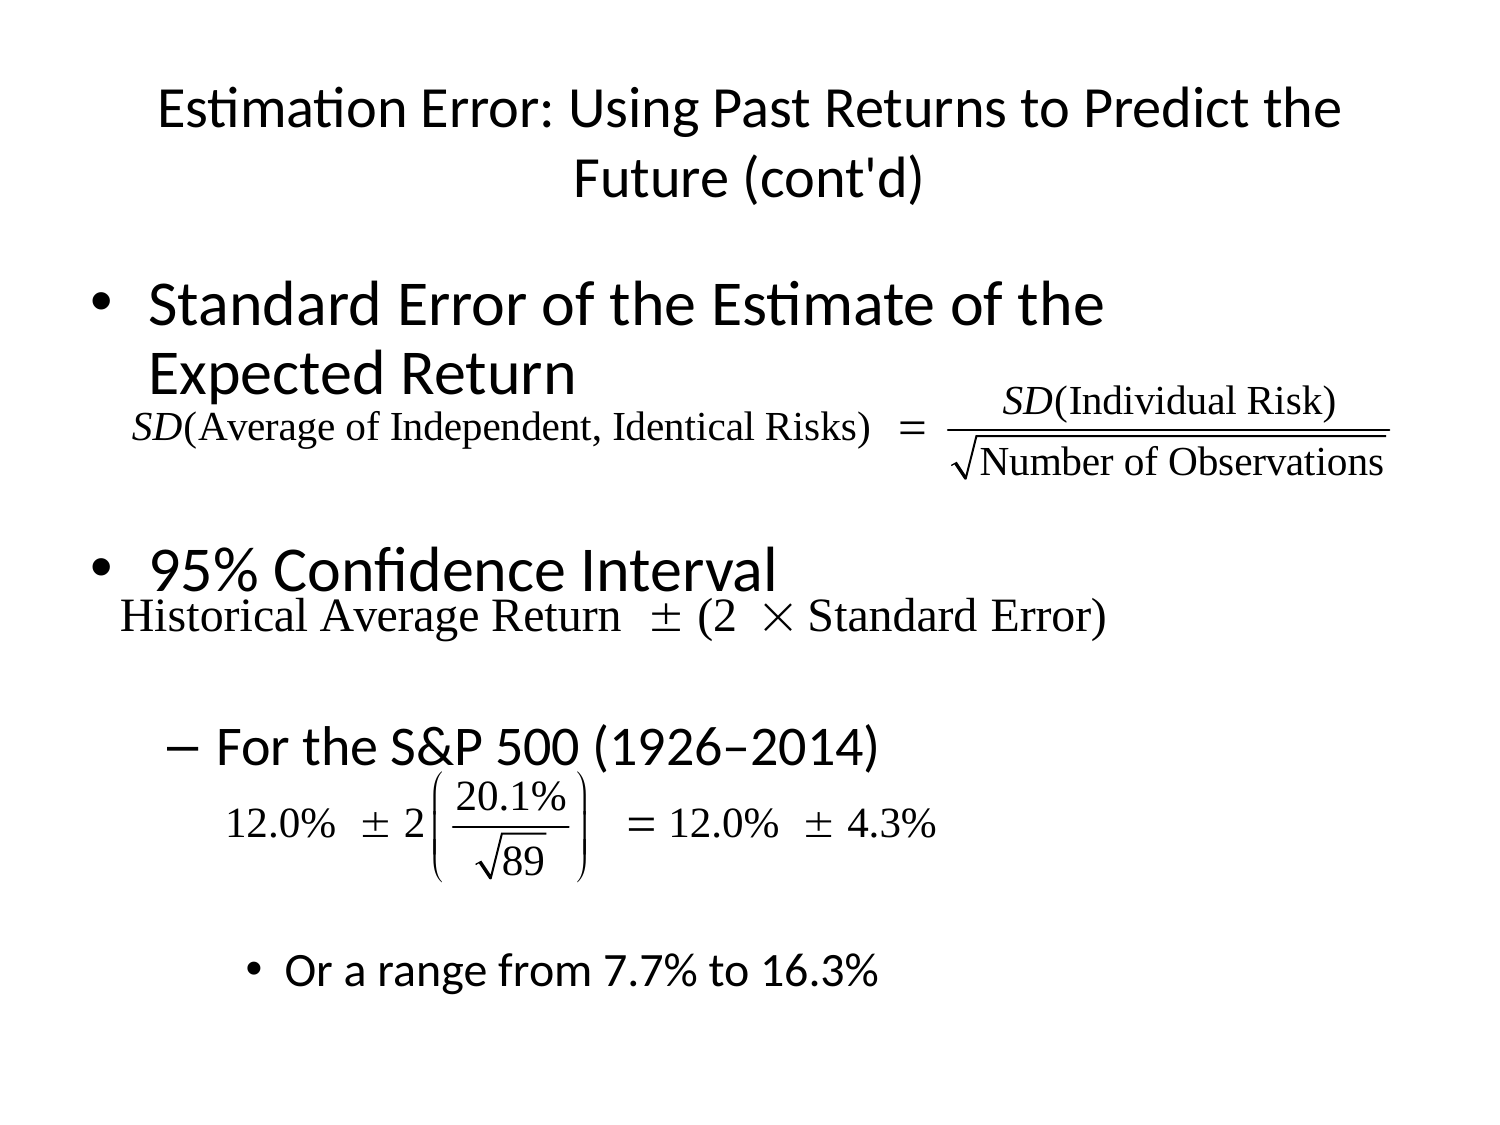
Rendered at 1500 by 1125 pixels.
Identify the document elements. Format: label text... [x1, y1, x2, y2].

title Estimation Error: Using Past Returns to Predict the Future (cont'd) [75, 45, 1425, 233]
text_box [112, 587, 1117, 652]
list Standard Error of the Estimate of the Expected Return 95% Confidence Interval For the S&P 500 (1926–2014) Or a range from 7.7% to 16.3% [75, 262, 1425, 1005]
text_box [222, 762, 946, 893]
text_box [124, 374, 1399, 489]
